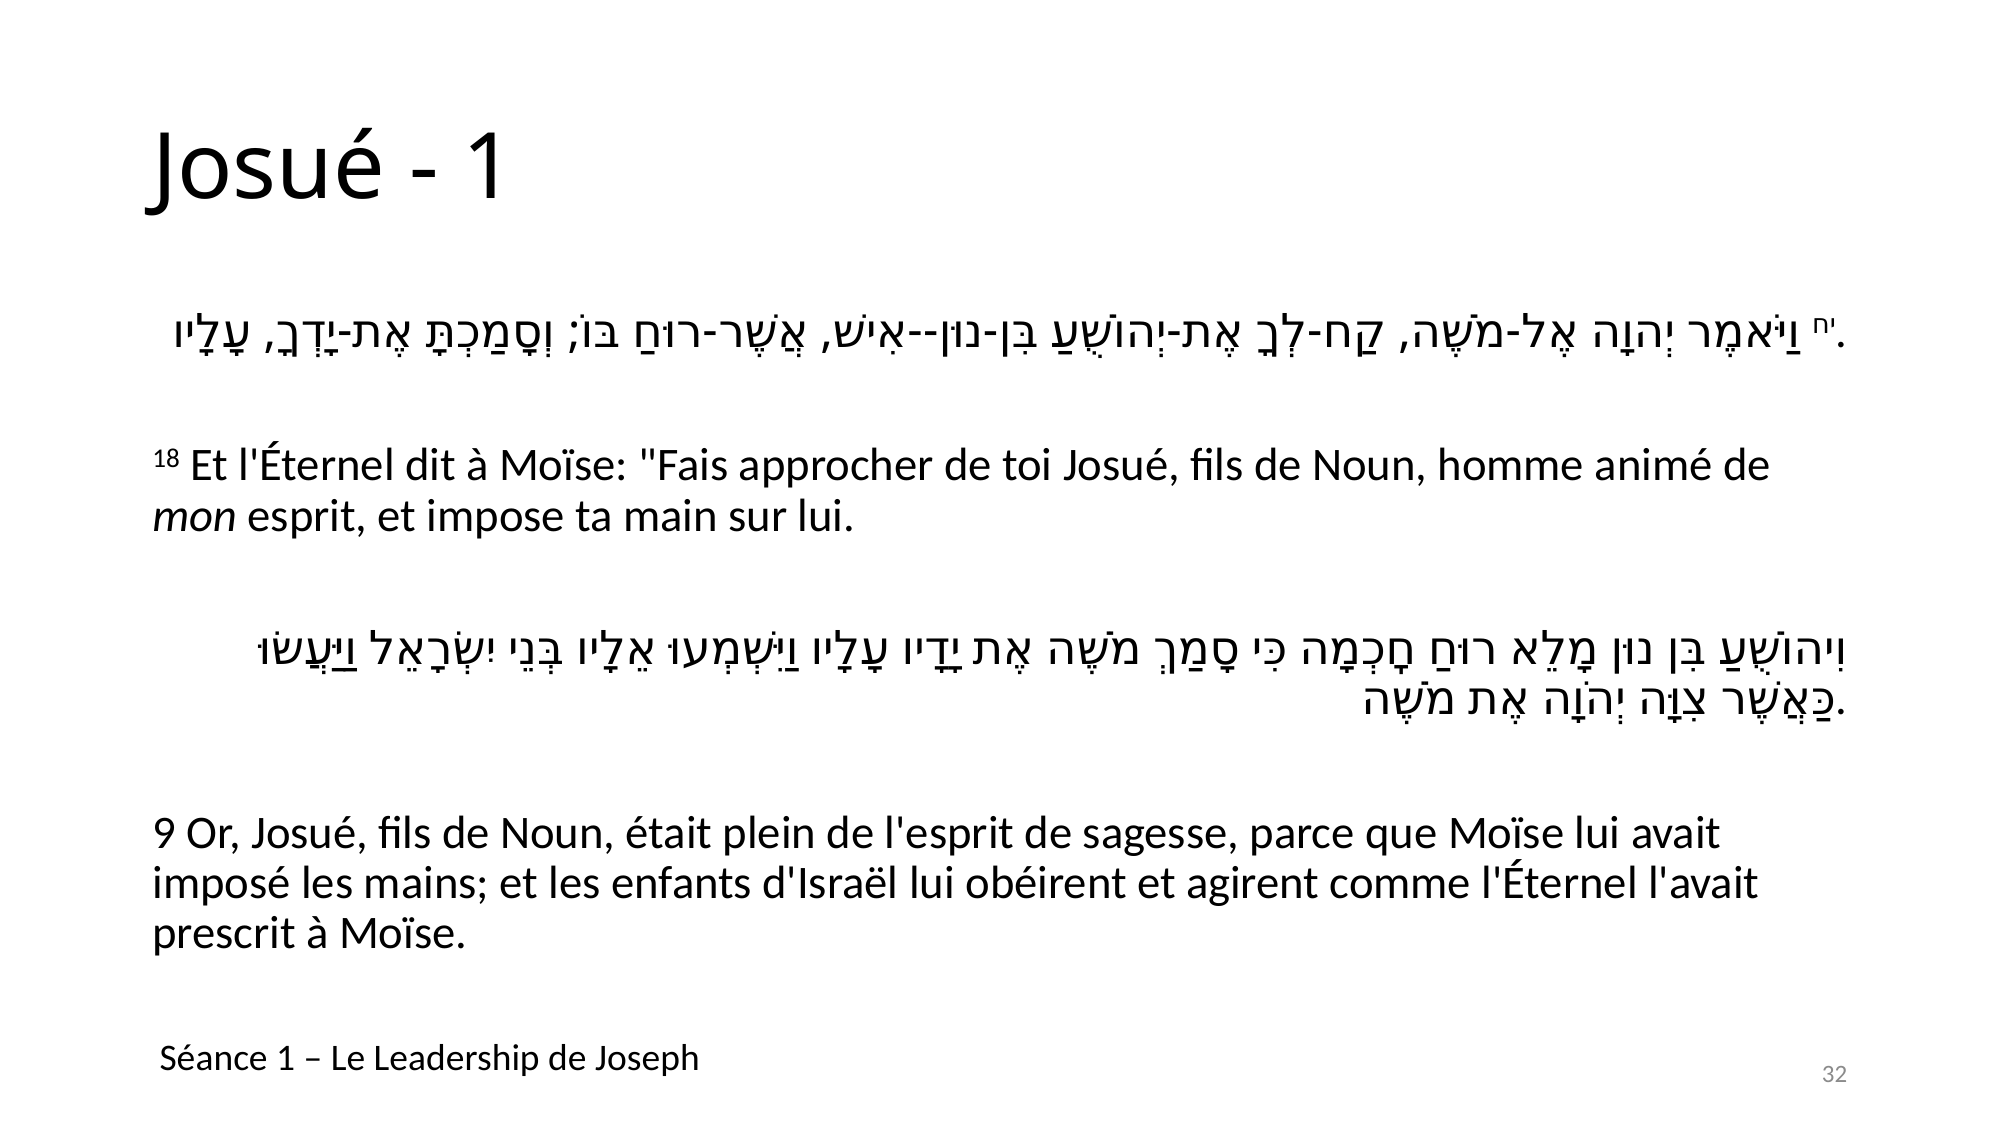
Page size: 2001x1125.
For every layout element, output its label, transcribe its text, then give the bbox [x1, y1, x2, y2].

list יח וַיֹּאמֶר יְהוָה אֶל-מֹשֶׁה, קַח-לְךָ אֶת-יְהוֹשֻׁעַ בִּן-נוּן--אִישׁ, אֲשֶׁר-רוּחַ בּוֹ; וְסָמַכְתָּ אֶת-יָדְךָ, עָלָיו. 18 Et l'Éternel dit à Moïse: "Fais approcher de toi Josué, fils de Noun, homme animé de mon esprit, et impose ta main sur lui. וִיהוֹשֻׁעַ בִּן נוּן מָלֵא רוּחַ חׇכְמָה כִּי סָמַךְ מֹשֶׁה אֶת יָדָיו עָלָיו וַיִּשְׁמְעוּ אֵלָיו בְּנֵי יִשְׂרָאֵל וַיַּעֲשׂוּ כַּאֲשֶׁר צִוָּה יְהֹוָה אֶת מֹשֶׁה. 9 Or, Josué, fils de Noun, était plein de l'esprit de sagesse, parce que Moïse lui avait imposé les mains; et les enfants d'Israël lui obéirent et agirent comme l'Éternel l'avait prescrit à Moïse. [137, 299, 1863, 1014]
slide_number 32 [1412, 1042, 1863, 1103]
text_box Séance 1 – Le Leadership de Joseph [144, 1025, 1145, 1086]
title Josué - 1 [137, 59, 1863, 278]
